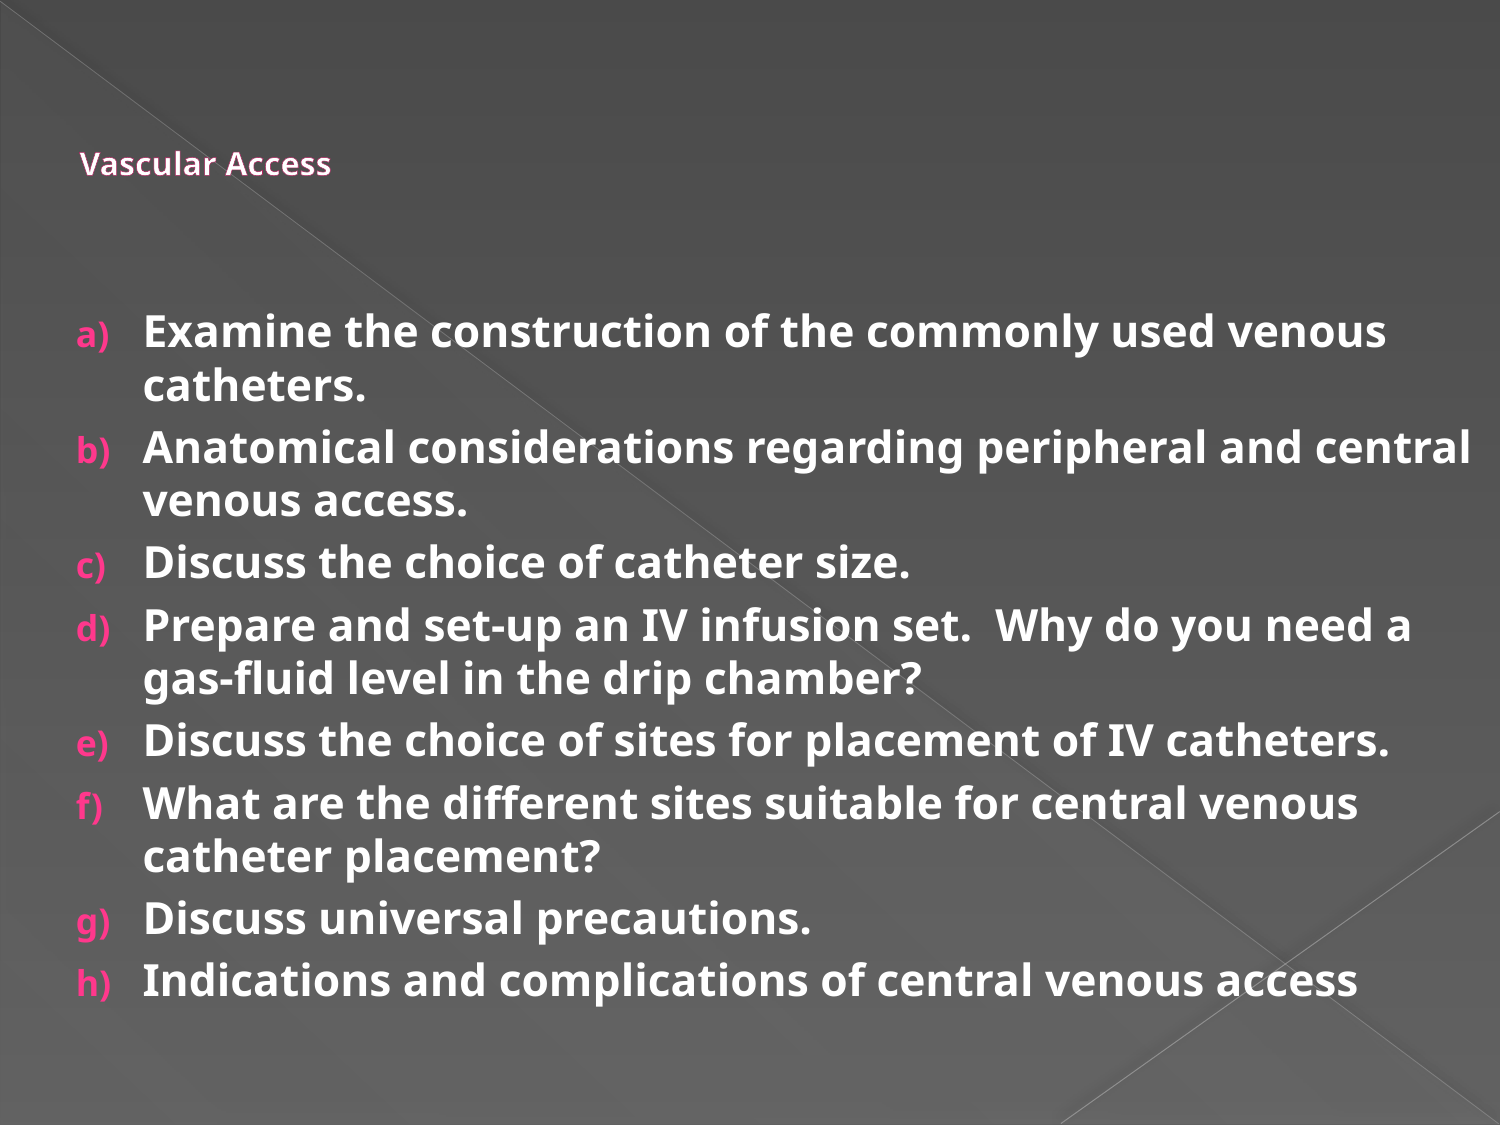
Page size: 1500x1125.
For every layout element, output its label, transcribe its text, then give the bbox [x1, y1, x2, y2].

title Vascular Access [31, 95, 1473, 230]
list Examine the construction of the commonly used venous catheters. Anatomical considerations regarding peripheral and central venous access. Discuss the choice of catheter size. Prepare and set-up an IV infusion set. Why do you need a gas-fluid level in the drip chamber? Discuss the choice of sites for placement of IV catheters. What are the different sites suitable for central venous catheter placement? Discuss universal precautions. Indications and complications of central venous access [61, 295, 1500, 1018]
